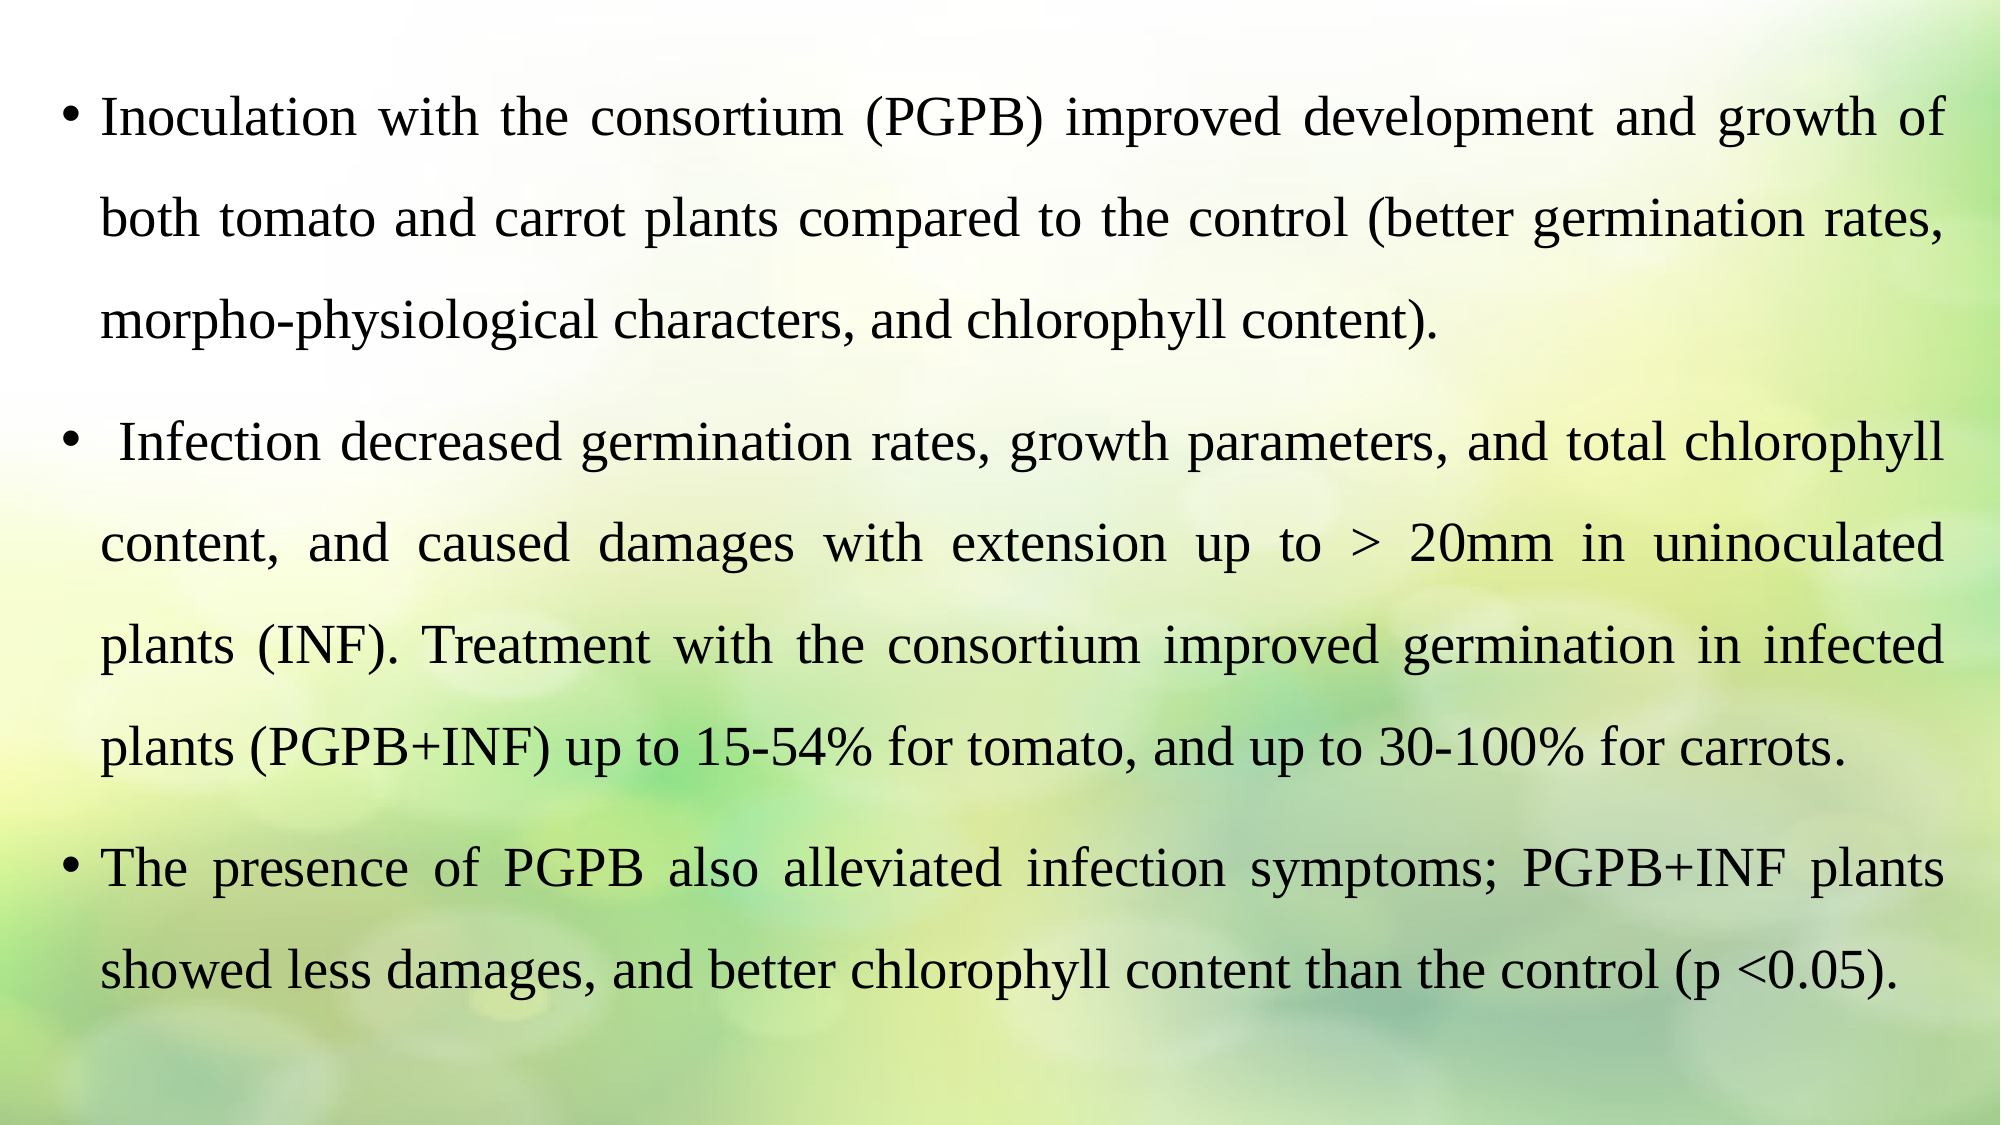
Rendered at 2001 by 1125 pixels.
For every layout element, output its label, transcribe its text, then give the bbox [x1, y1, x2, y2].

list Inoculation with the consortium (PGPB) improved development and growth of both tomato and carrot plants compared to the control (better germination rates, morpho-physiological characters, and chlorophyll content). Infection decreased germination rates, growth parameters, and total chlorophyll content, and caused damages with extension up to ˃ 20mm in uninoculated plants (INF). Treatment with the consortium improved germination in infected plants (PGPB+INF) up to 15-54% for tomato, and up to 30-100% for carrots. The presence of PGPB also alleviated infection symptoms; PGPB+INF plants showed less damages, and better chlorophyll content than the control (p <0.05). [46, 37, 1961, 1099]
